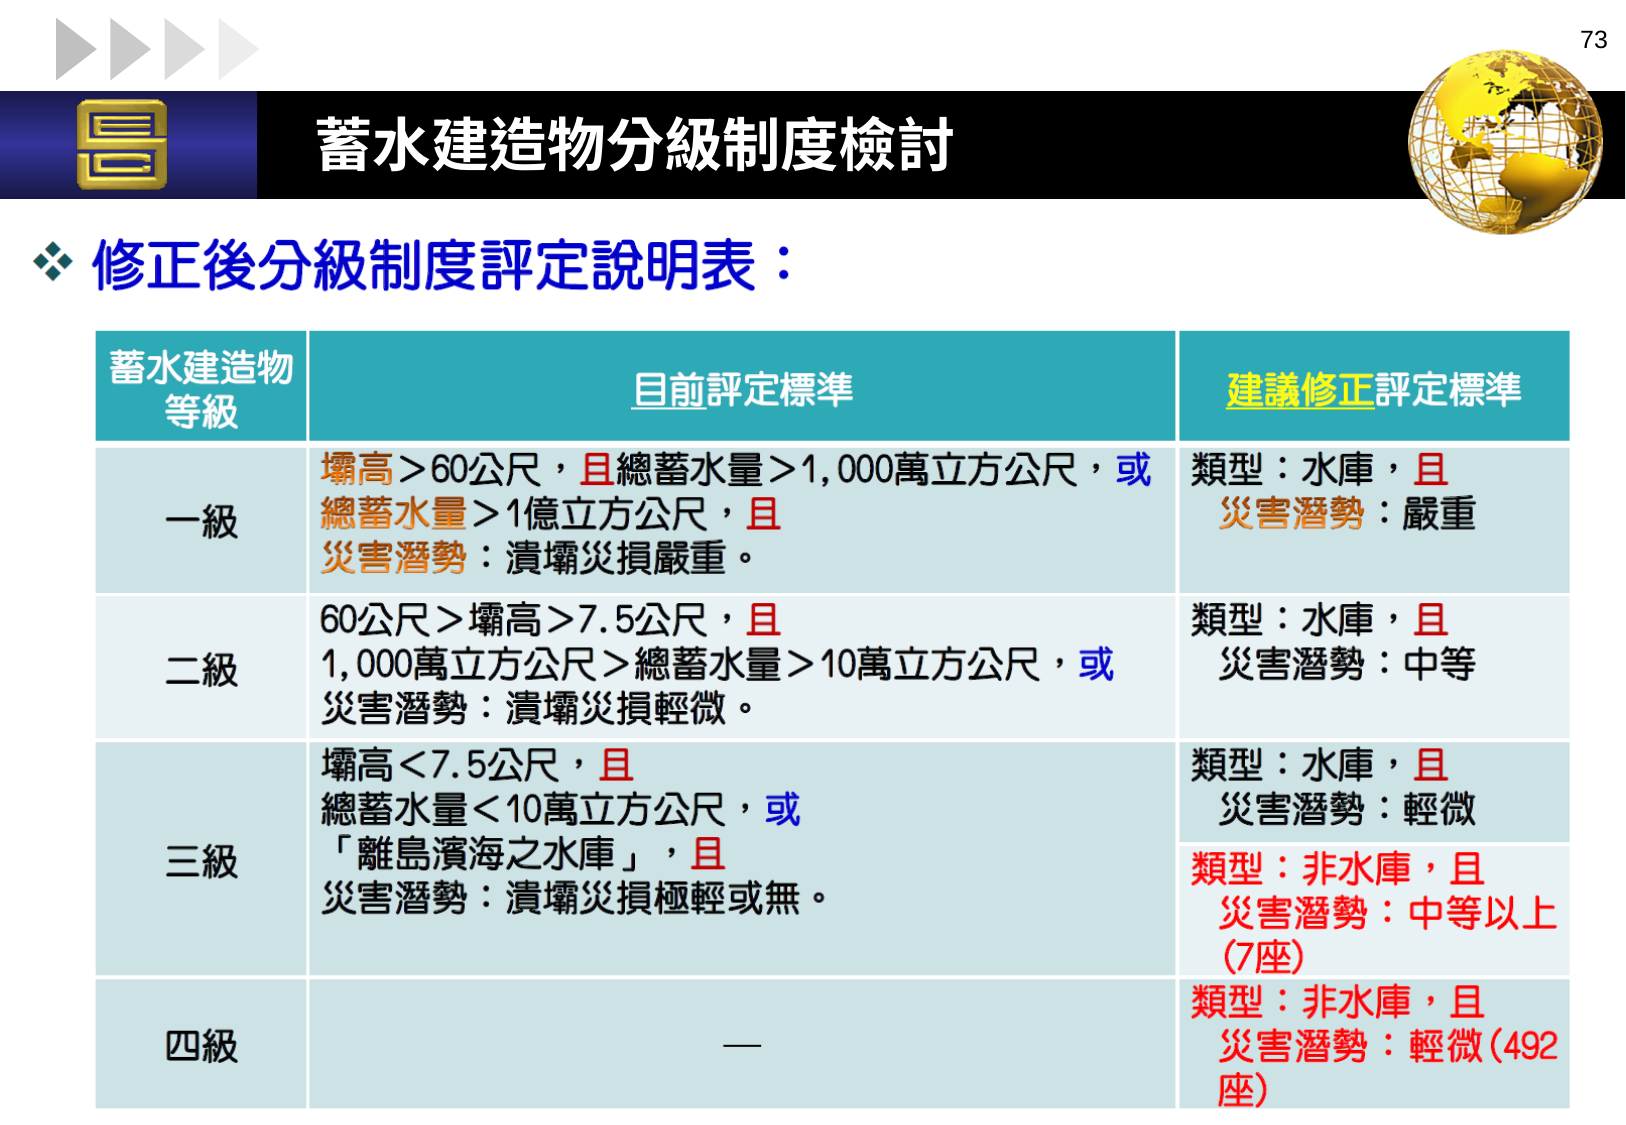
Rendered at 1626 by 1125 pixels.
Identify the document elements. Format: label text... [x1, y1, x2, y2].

slide_number 73 [1243, 15, 1624, 57]
title 蓄水建造物分級制度檢討 [299, 96, 1392, 190]
picture [67, 90, 176, 198]
picture [15, 57, 1618, 1125]
